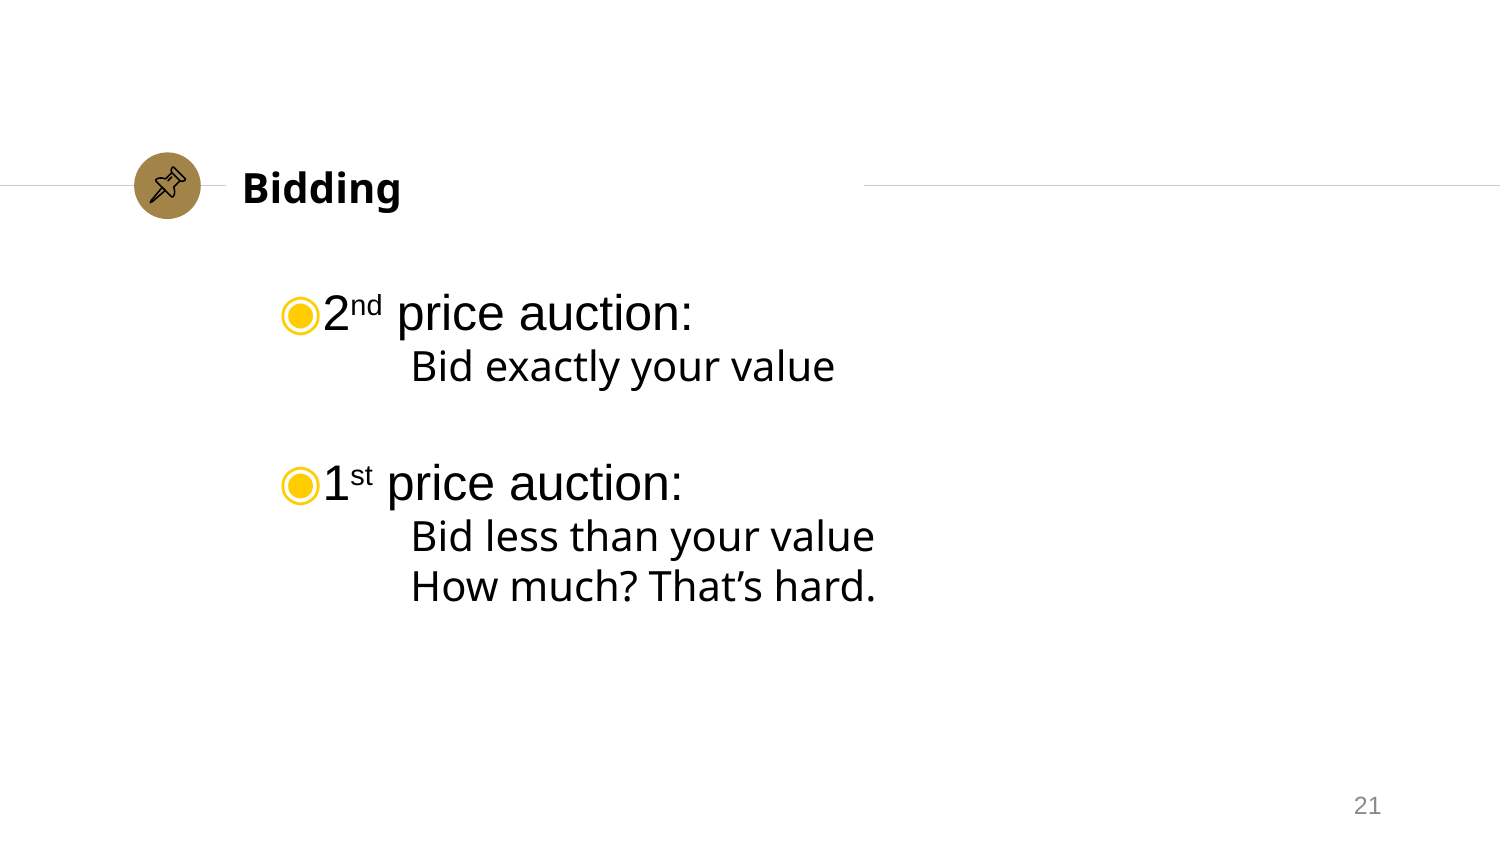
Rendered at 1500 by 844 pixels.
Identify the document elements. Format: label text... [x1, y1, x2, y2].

list 2nd price auction: Bid exactly your value 1st price auction: Bid less than your value How much? That’s hard. [226, 265, 1344, 776]
title Bidding [226, 151, 863, 223]
slide_number 21 [1059, 782, 1397, 828]
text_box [149, 166, 186, 203]
